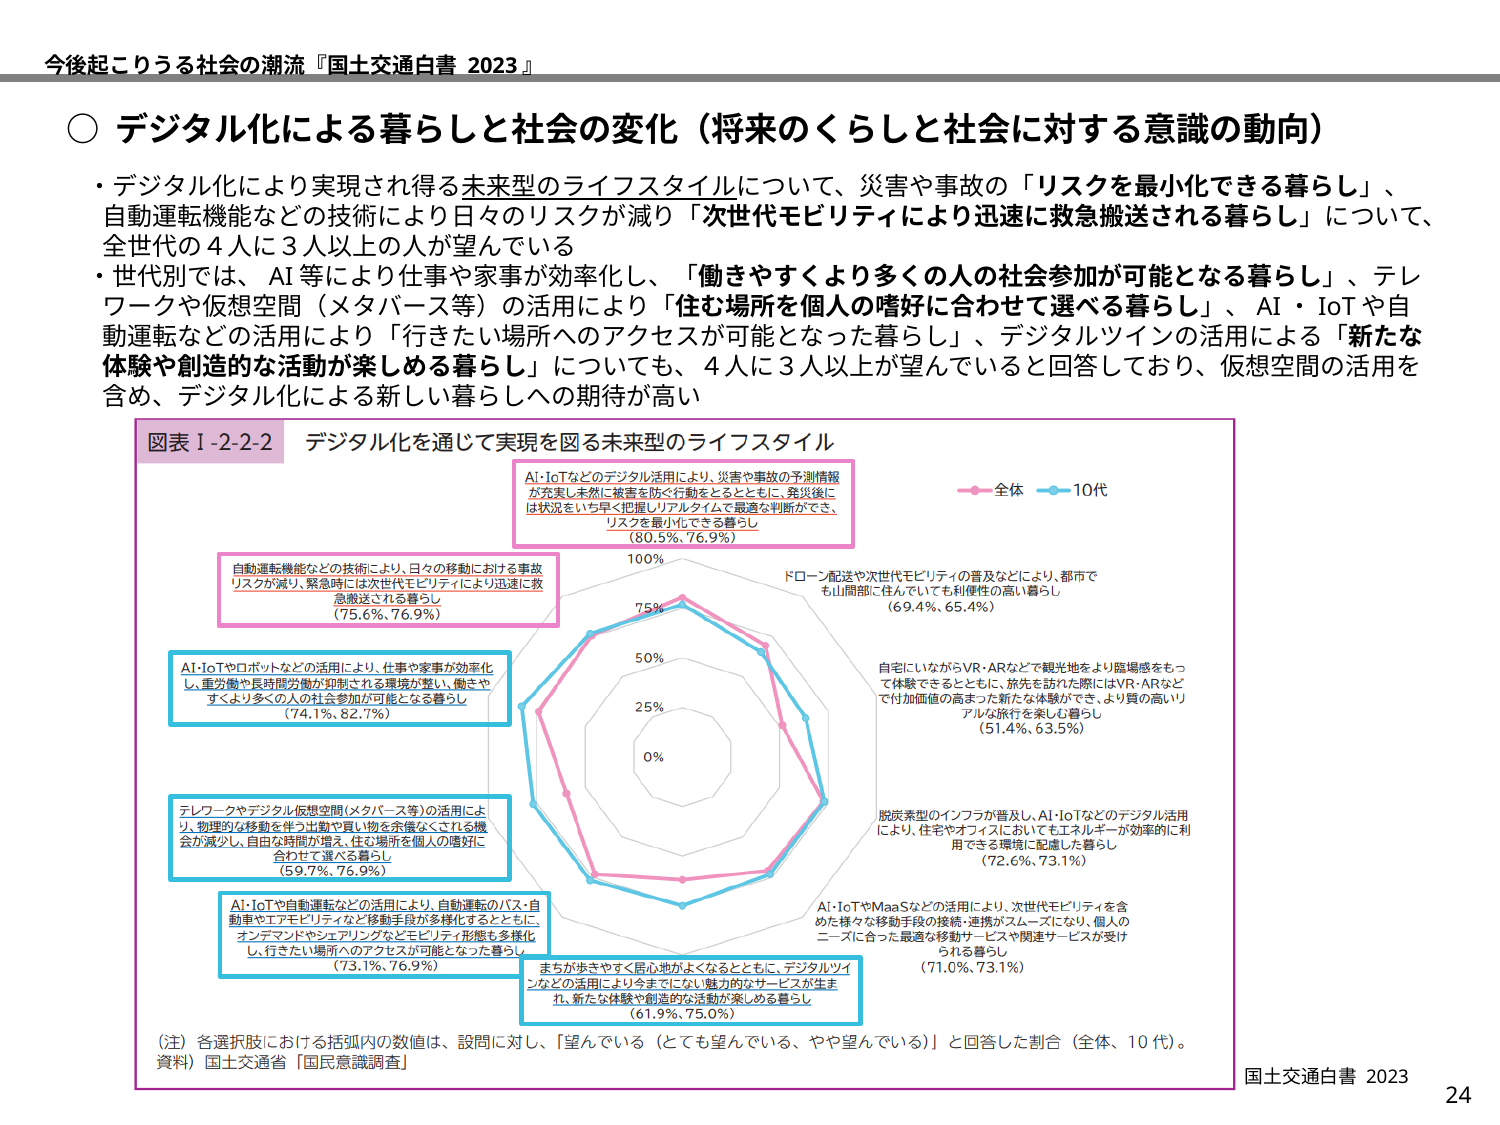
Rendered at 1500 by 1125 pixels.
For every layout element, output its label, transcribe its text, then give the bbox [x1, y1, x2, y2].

text_box 今後起こりうる社会の潮流『国土交通白書 2023』 [44, 51, 545, 77]
text_box ○ デジタル化による暮らしと社会の変化（将来のくらしと社会に対する意識の動向） ・デジタル化により実現され得る未来型のライフスタイルについて、災害や事故の「リスクを最小化できる暮らし」、自動運転機能などの技術により日々のリスクが減り「次世代モビリティにより迅速に救急搬送される暮らし」について、全世代の４人に３人以上の人が望んでいる ・世代別では、AI等により仕事や家事が効率化し、「働きやすくより多くの人の社会参加が可能となる暮らし」、テレワークや仮想空間（メタバース等）の活用により「住む場所を個人の嗜好に合わせて選べる暮らし」、AI・IoTや自動運転などの活用により「行きたい場所へのアクセスが可能となった暮らし」、デジタルツインの活用による「新たな体験や創造的な活動が楽しめる暮らし」についても、４人に３人以上が望んでいると回答しており、仮想空間の活用を含め、デジタル化による新しい暮らしへの期待が高い [29, 88, 1447, 418]
text_box 24 [1429, 1080, 1489, 1111]
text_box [117, 407, 1247, 1100]
text_box 国土交通白書 2023 [1252, 1057, 1424, 1095]
